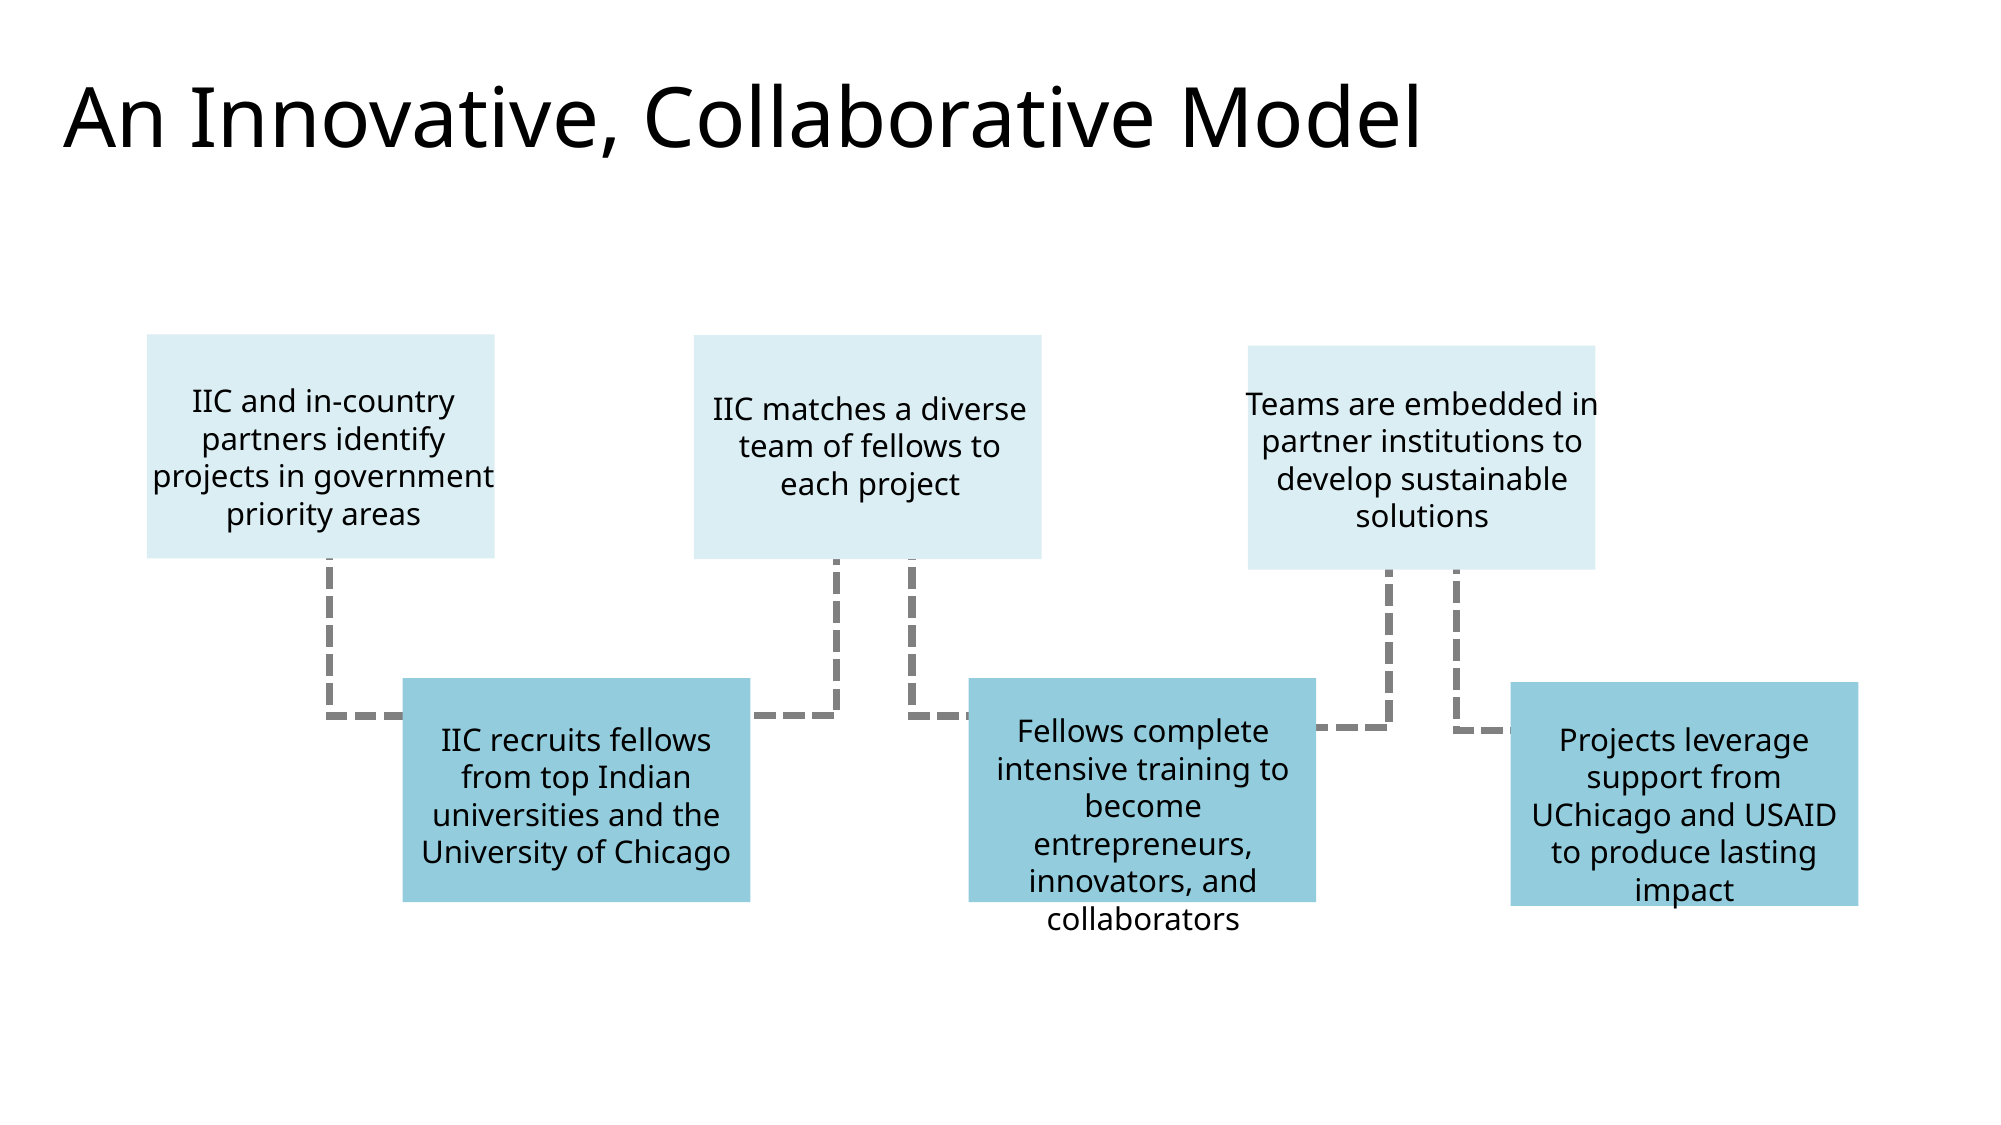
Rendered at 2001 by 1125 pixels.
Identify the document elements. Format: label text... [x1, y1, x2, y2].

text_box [129, 31, 1939, 918]
title An Innovative, Collaborative Model [48, 45, 129, 195]
